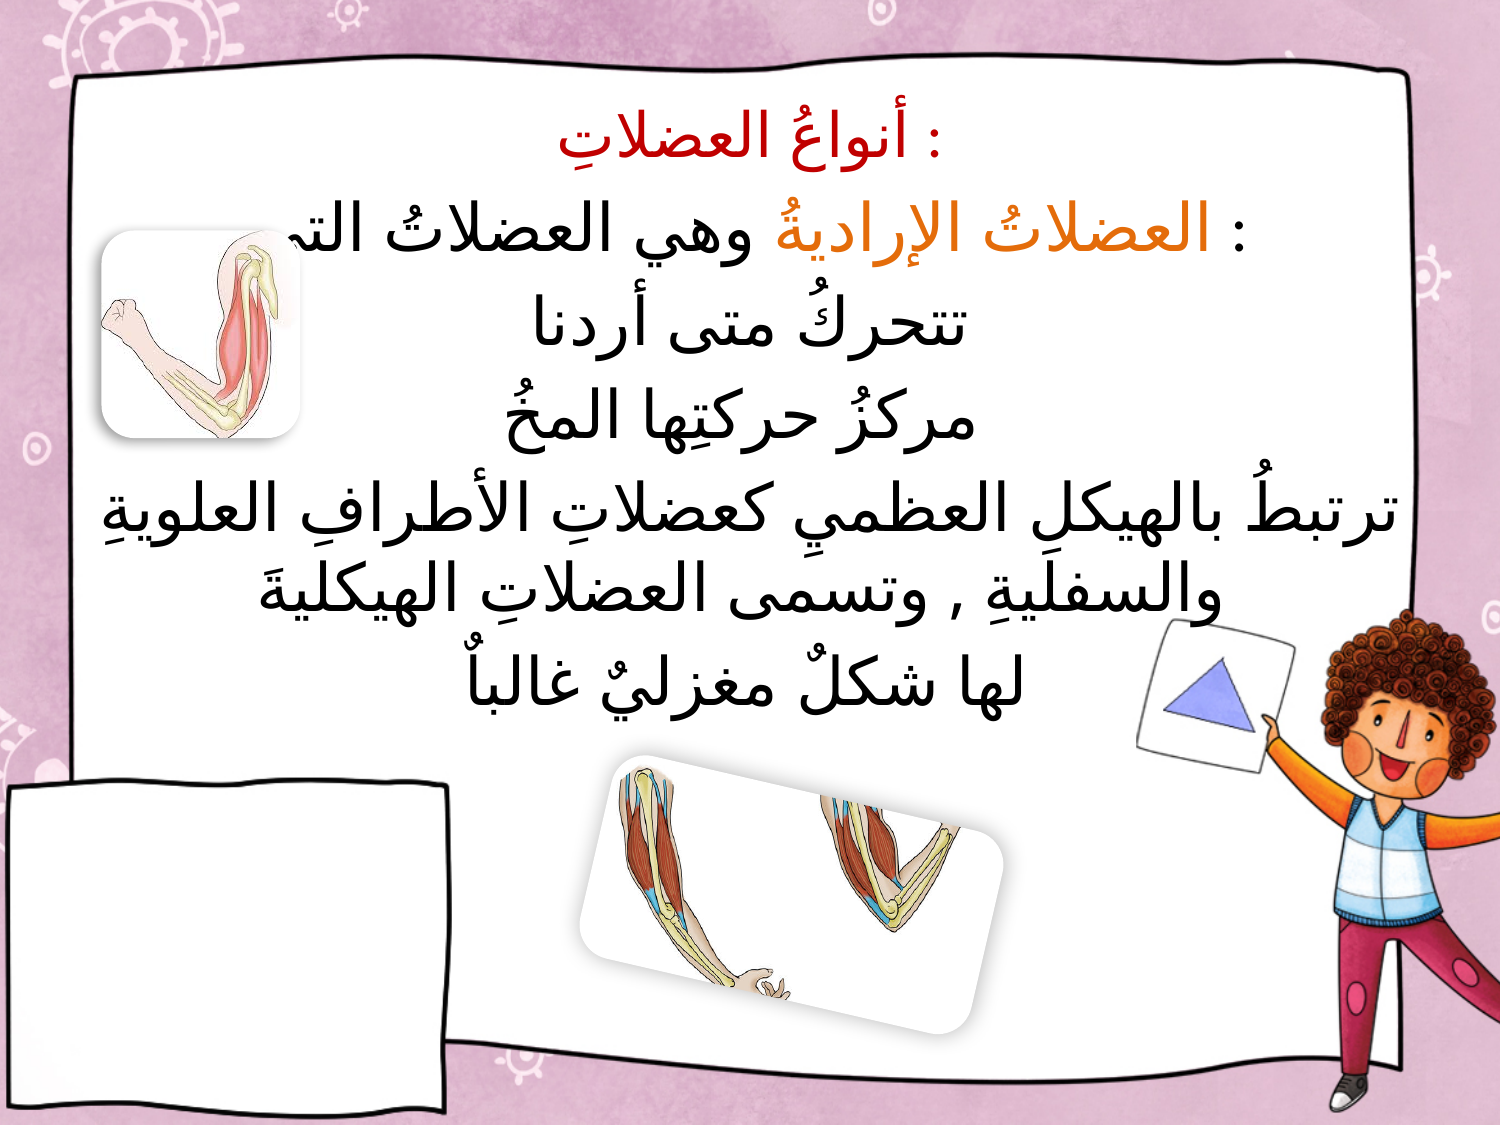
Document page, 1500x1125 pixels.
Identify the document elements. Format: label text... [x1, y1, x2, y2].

list العضلاتُ الإراديةُ وهي العضلاتُ التي : تتحركُ متى أردنا مركزُ حركتِها المخُ ترتبطُ بالهيكلِ العظميِ كعضلاتِ الأطرافِ العلويةِ والسفليةِ , وتسمى العضلاتِ الهيكليةَ لها شكلٌ مغزليٌ غالباٌ [75, 177, 1425, 1125]
picture [0, 0, 1500, 1125]
picture [101, 230, 301, 439]
picture [579, 755, 1004, 1035]
title أنواعُ العضلاتِ : [75, 87, 1425, 177]
